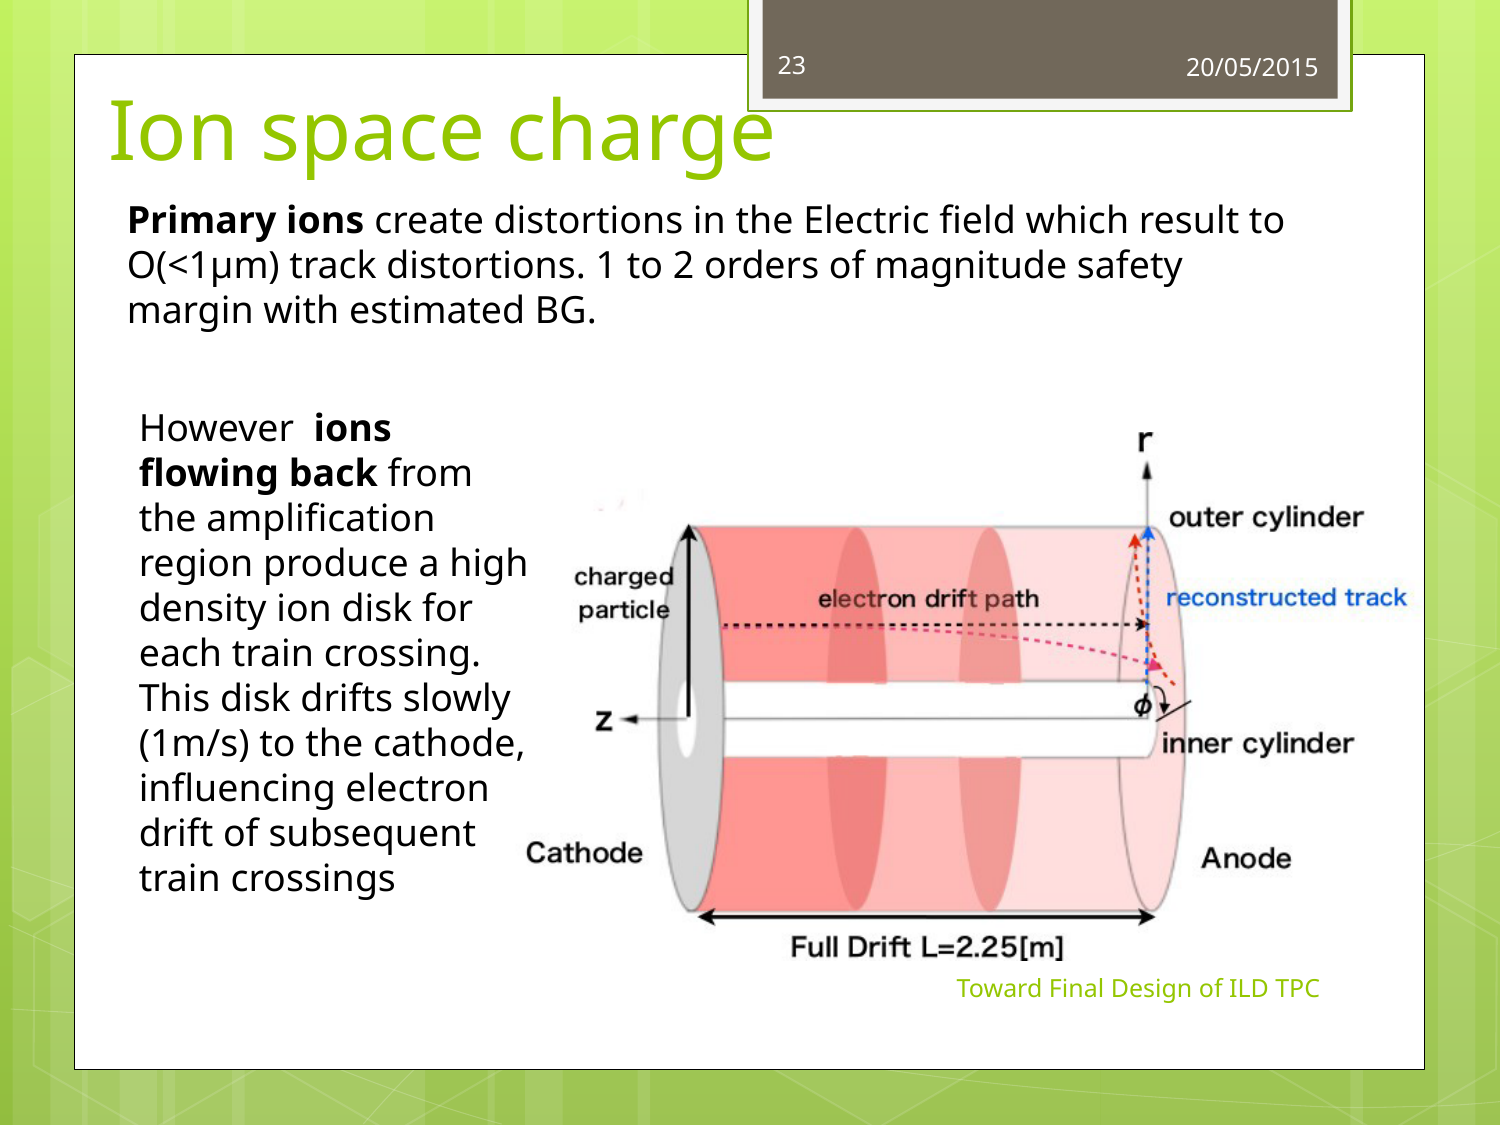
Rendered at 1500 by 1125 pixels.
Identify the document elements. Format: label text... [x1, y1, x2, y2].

text_box Primary ions create distortions in the Electric field which result to O(<1µm) track distortions. 1 to 2 orders of magnitude safety margin with estimated BG. [112, 188, 1329, 429]
text_box However ions flowing back from the amplification region produce a high density ion disk for each train crossing. This disk drifts slowly (1m/s) to the cathode, influencing electron drift of subsequent train crossings [123, 397, 550, 907]
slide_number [983, 36, 1334, 97]
picture [511, 432, 1424, 961]
title Ion space charge [93, 54, 1247, 185]
footer Toward Final Design of ILD TPC [761, 970, 1336, 1020]
slide_number 23 [762, 36, 982, 97]
